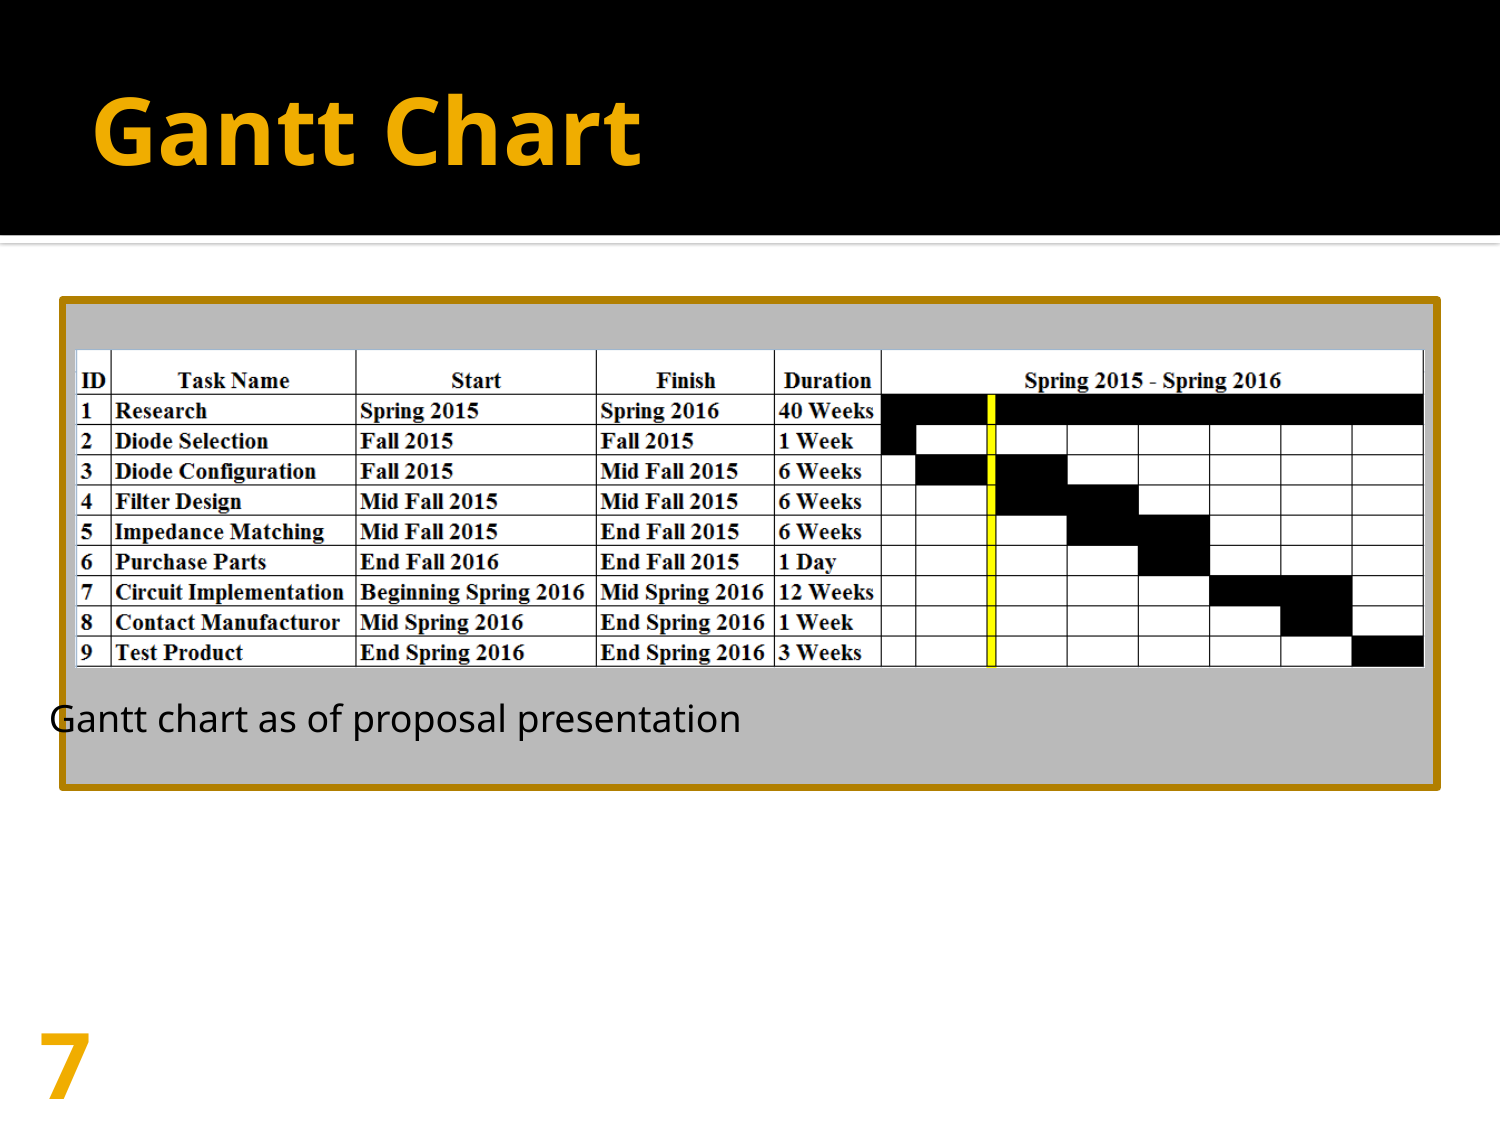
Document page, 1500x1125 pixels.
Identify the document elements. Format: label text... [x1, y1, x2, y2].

text_box [59, 296, 1441, 791]
text_box 7 [24, 999, 113, 1125]
title Gantt Chart [75, 25, 1425, 231]
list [74, 349, 1425, 668]
text_box Gantt chart as of proposal presentation [34, 687, 758, 748]
